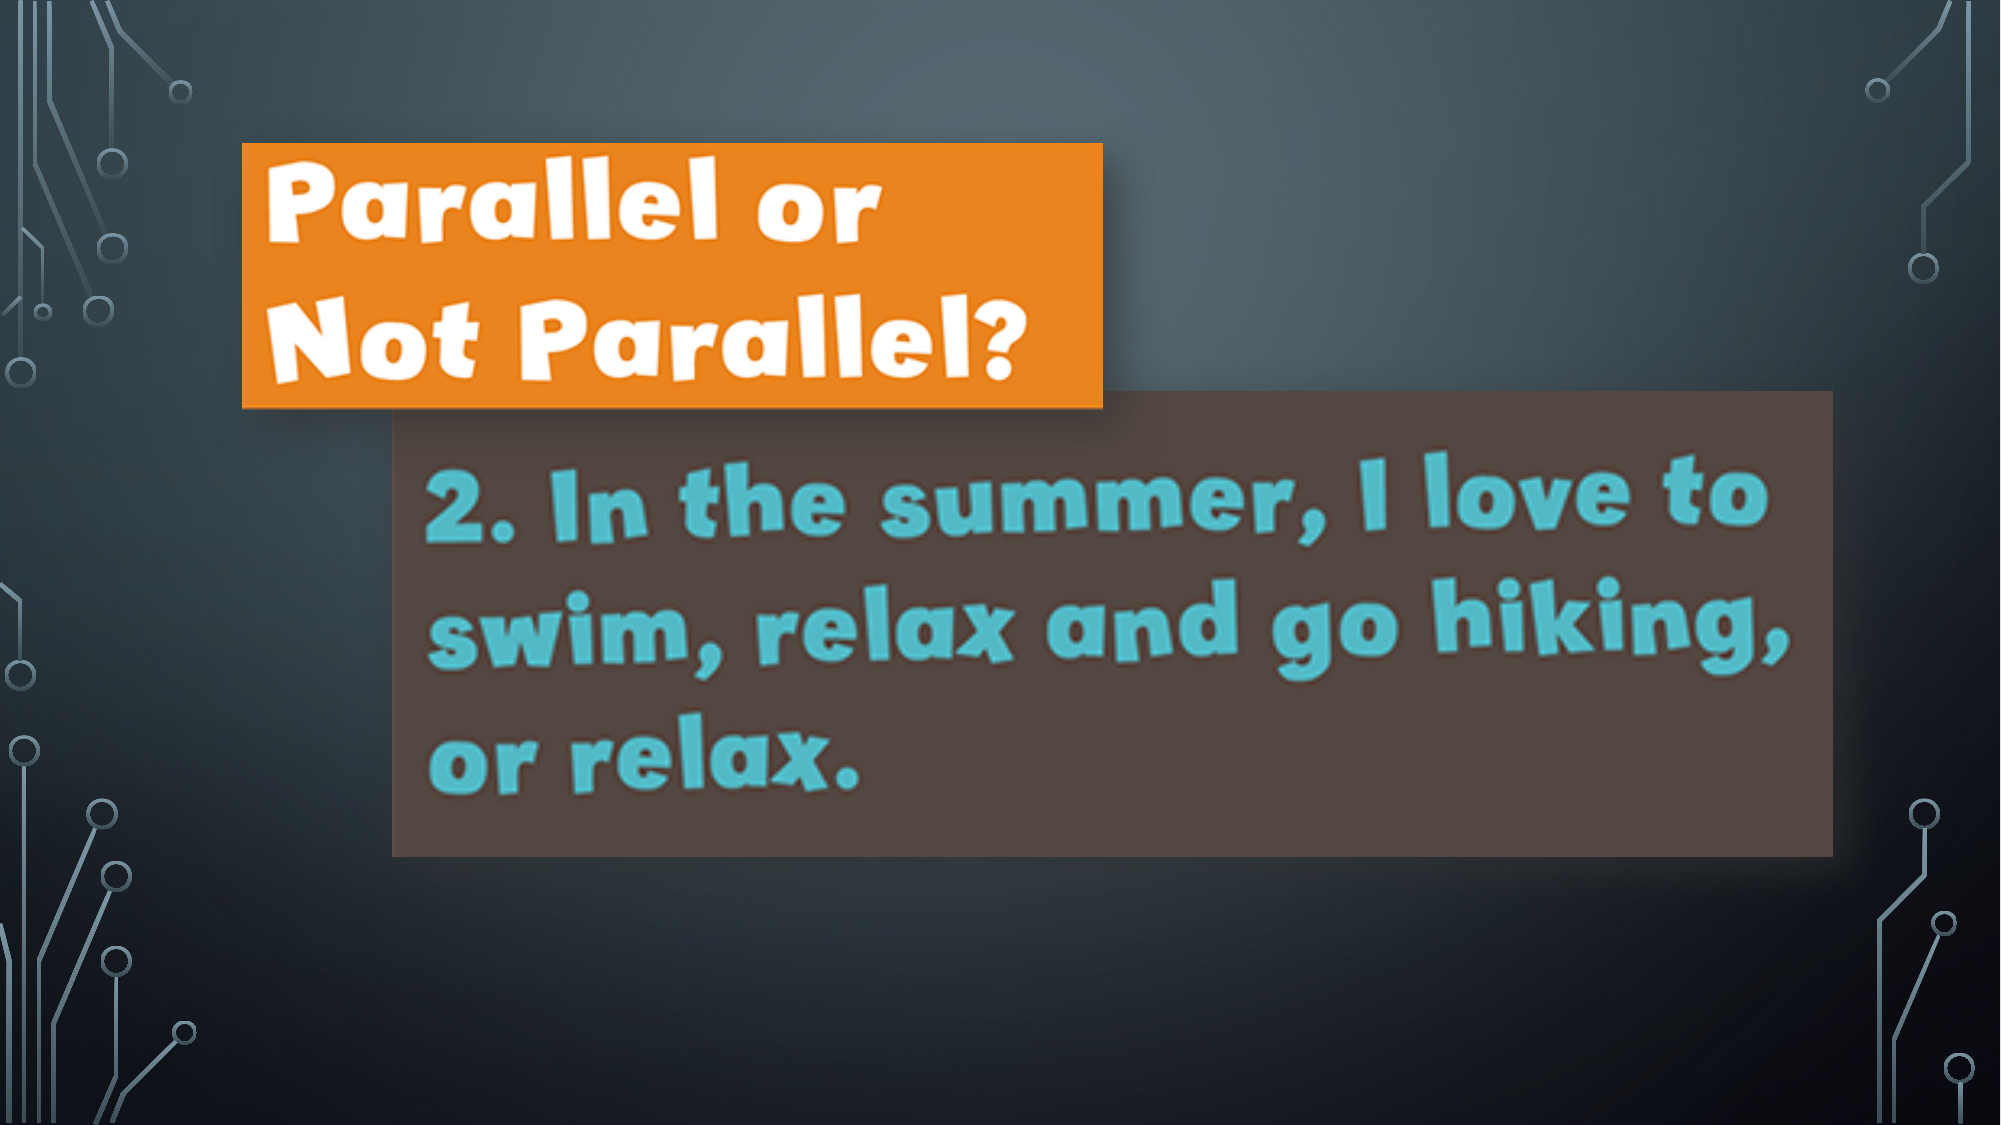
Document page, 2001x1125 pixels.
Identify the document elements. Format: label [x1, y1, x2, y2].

picture [241, 143, 1834, 857]
